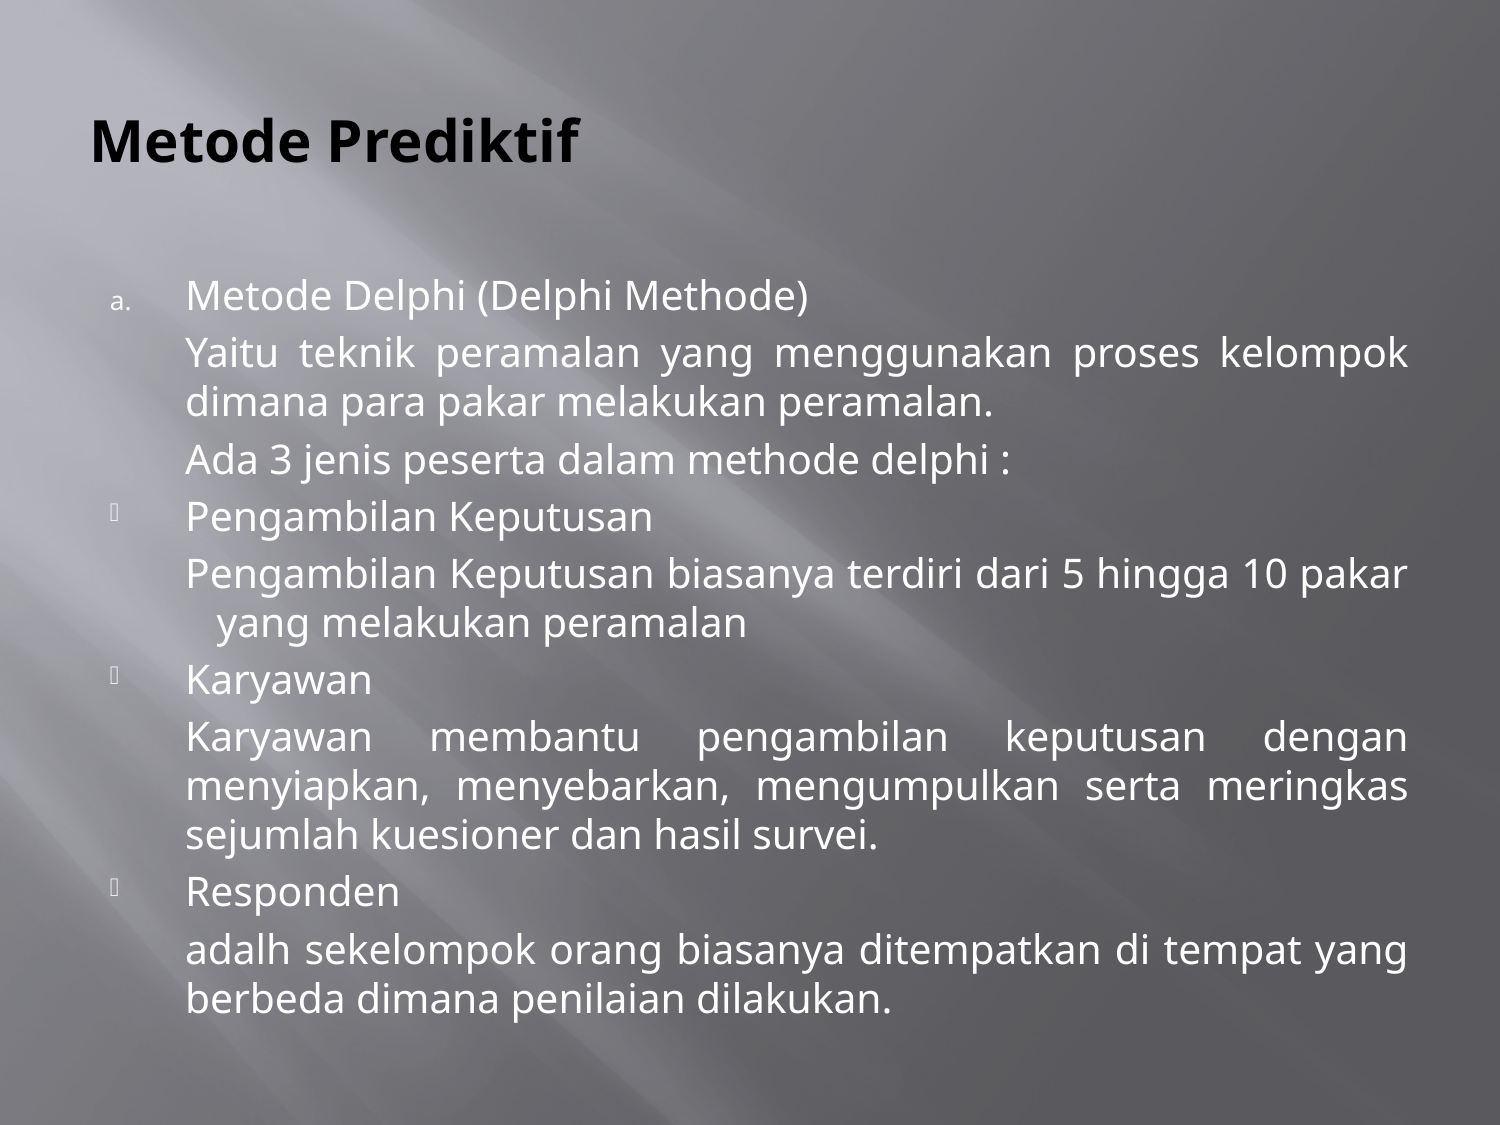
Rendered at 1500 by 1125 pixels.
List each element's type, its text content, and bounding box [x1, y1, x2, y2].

list Metode Delphi (Delphi Methode) Yaitu teknik peramalan yang menggunakan proses kelompok dimana para pakar melakukan peramalan. Ada 3 jenis peserta dalam methode delphi : Pengambilan Keputusan Pengambilan Keputusan biasanya terdiri dari 5 hingga 10 pakar yang melakukan peramalan Karyawan Karyawan membantu pengambilan keputusan dengan menyiapkan, menyebarkan, mengumpulkan serta meringkas sejumlah kuesioner dan hasil survei. Responden adalh sekelompok orang biasanya ditempatkan di tempat yang berbeda dimana penilaian dilakukan. [75, 262, 1425, 1035]
title Metode Prediktif [75, 45, 1425, 233]
